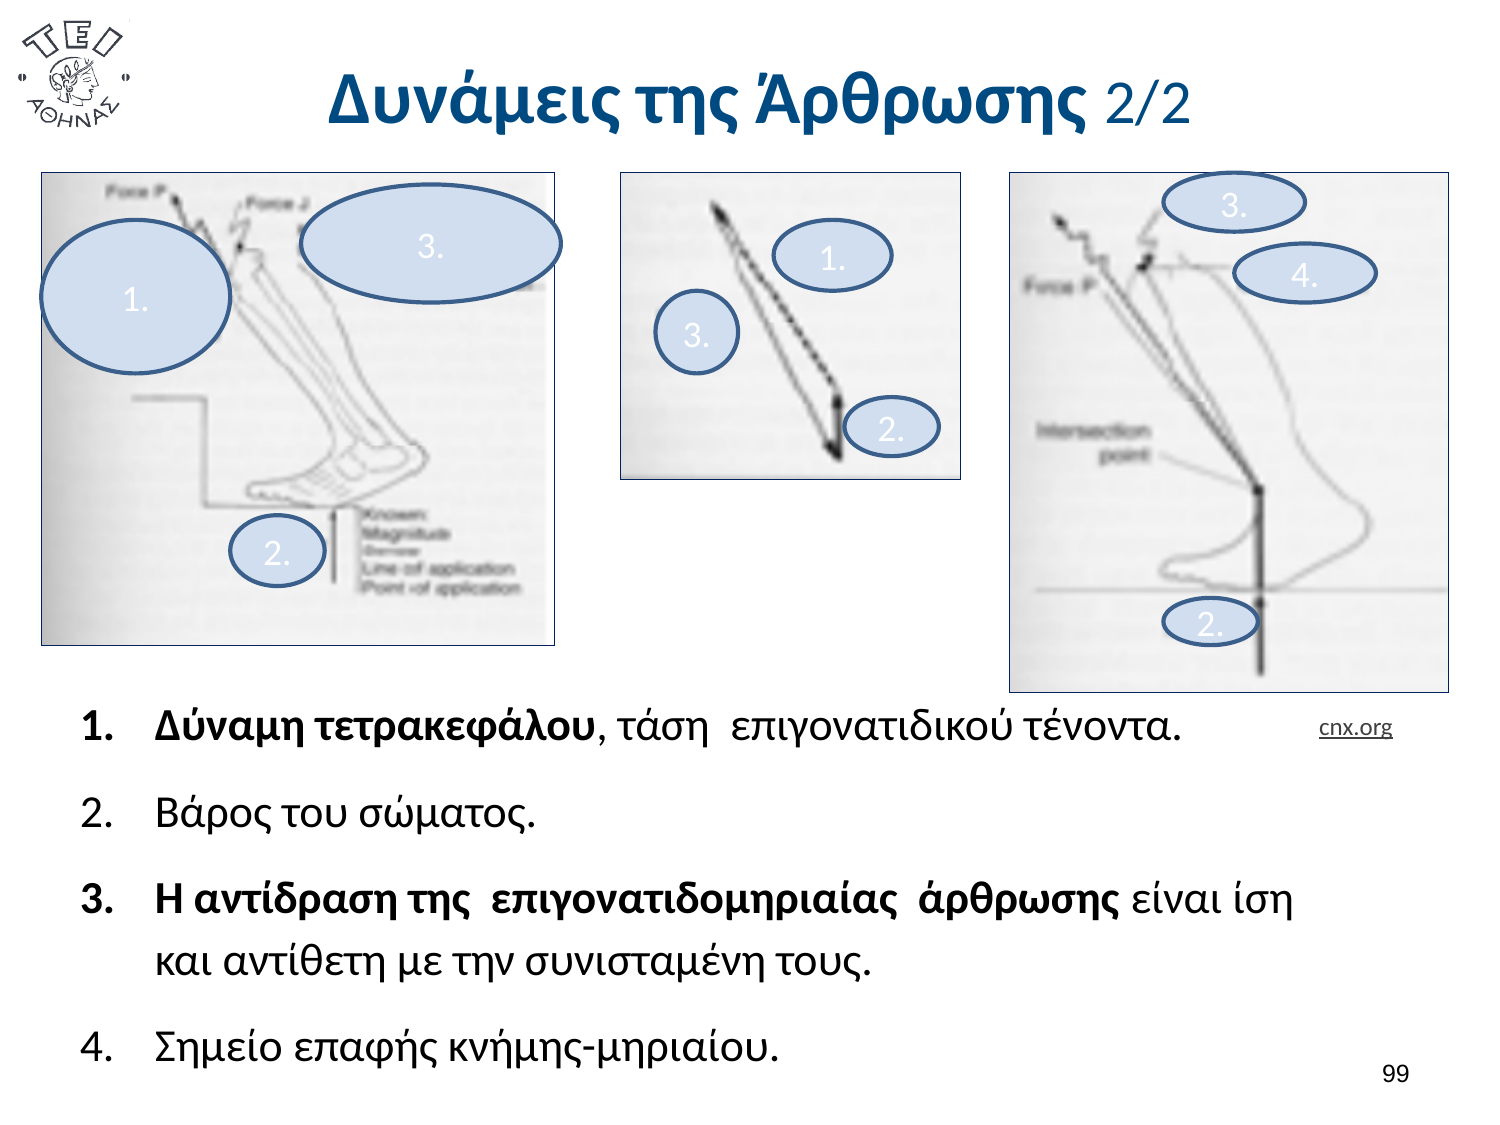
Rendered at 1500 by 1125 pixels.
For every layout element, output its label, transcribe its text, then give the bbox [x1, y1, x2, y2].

picture [619, 172, 961, 481]
text_box 3. [559, 228, 563, 259]
title Δυνάμεις της Άρθρωσης 2/2 [76, 19, 1427, 169]
picture [40, 172, 555, 646]
text_box cnx.org [1356, 703, 1498, 749]
slide_number 98 [1074, 1042, 1425, 1103]
picture [17, 19, 76, 133]
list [1009, 172, 1450, 693]
text_box Δύναμη τετρακεφάλου, τάση επιγονατιδικού τένοντα. Βάρος του σώματος. Η αντίδραση της επιγονατιδομηριαίας άρθρωσης είναι ίση και αντίθετη με την συνισταμένη τους. Σημείο επαφής κνήμης-μηριαίου. [64, 680, 1356, 1083]
